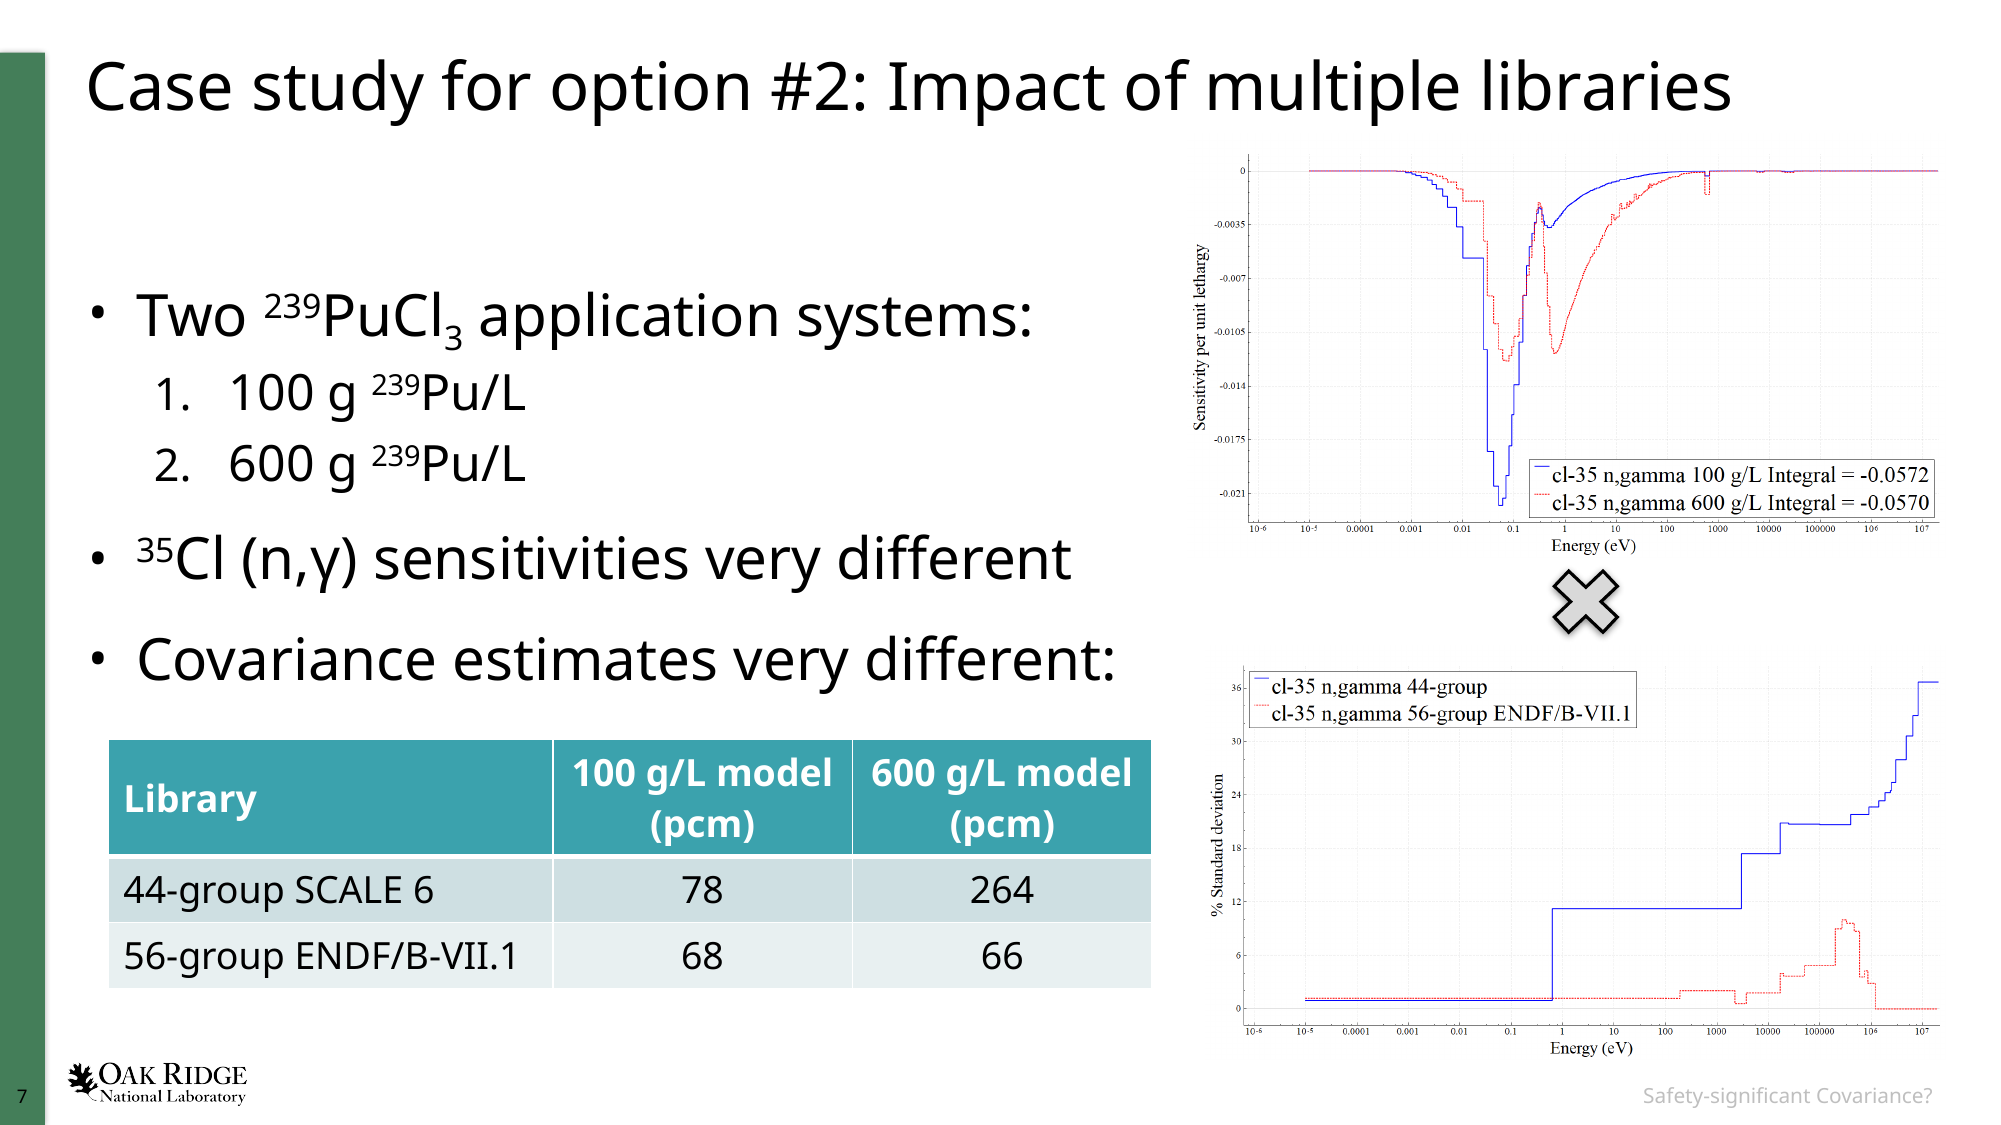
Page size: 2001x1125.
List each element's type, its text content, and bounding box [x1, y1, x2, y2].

table_cell 44-group SCALE 6 [109, 859, 552, 922]
table_header Library [109, 740, 552, 854]
title Case study for option #2: Impact of multiple libraries [70, 44, 1946, 134]
table_header 100 g/L model (pcm) [554, 740, 852, 854]
list Two 239PuCl3 application systems: 100 g 239Pu/L 600 g 239Pu/L 35Cl (n,γ) sensitivities very different Covariance estimates very different: [73, 271, 1187, 701]
table_header 600 g/L model (pcm) [853, 740, 1151, 854]
table_cell 78 [554, 859, 852, 922]
table_cell 264 [853, 859, 1151, 922]
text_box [1187, 133, 1946, 1060]
table_cell 66 [853, 923, 1151, 988]
table_cell 68 [554, 923, 852, 988]
picture [67, 1062, 247, 1106]
table_cell 56-group ENDF/B-VII.1 [109, 923, 552, 988]
